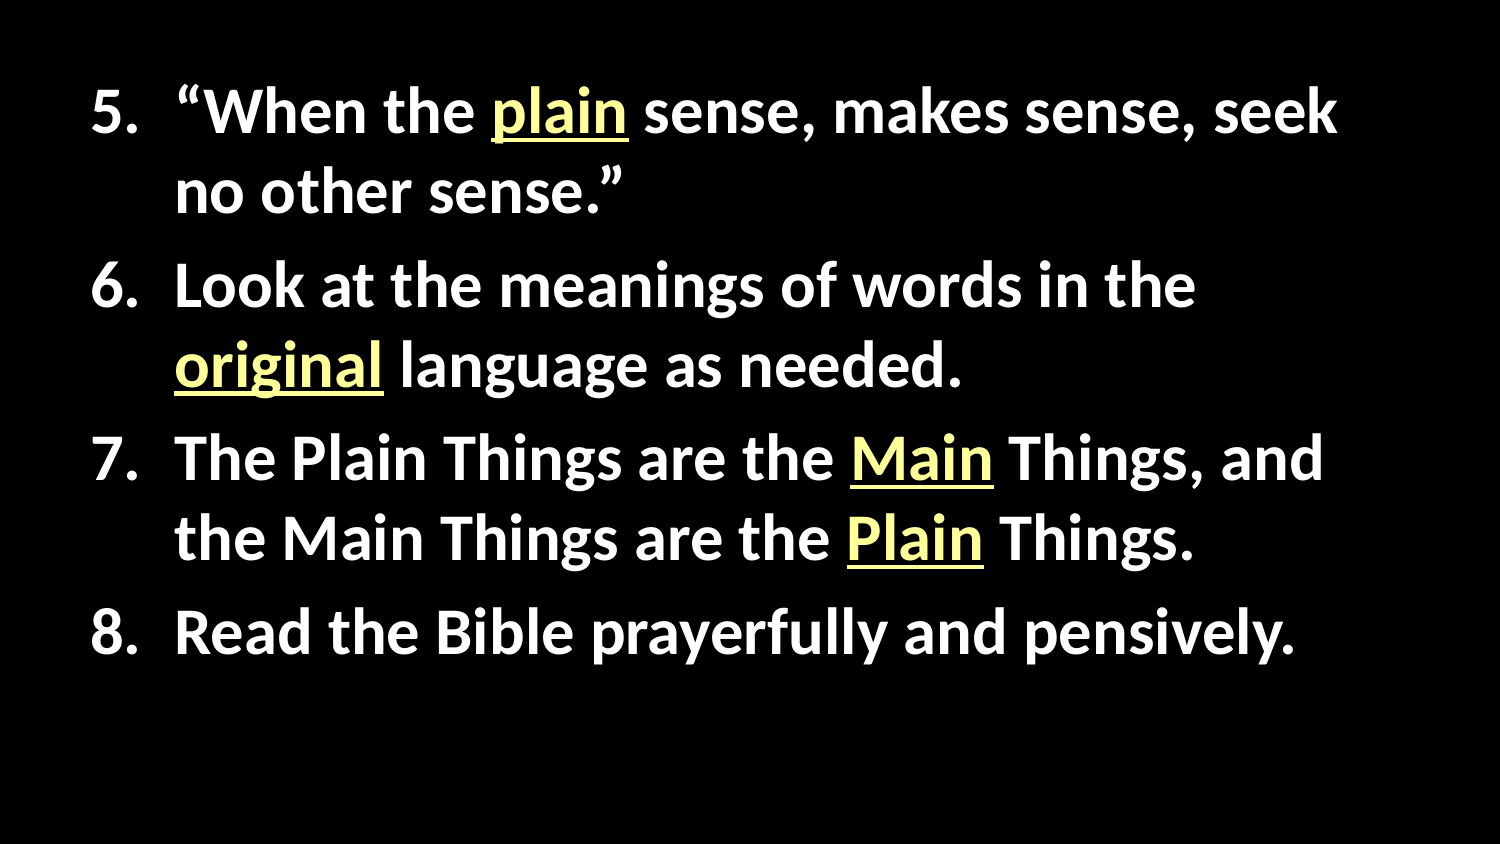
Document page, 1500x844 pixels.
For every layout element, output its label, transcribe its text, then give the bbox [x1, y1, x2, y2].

list “When the plain sense, makes sense, seek no other sense.” Look at the meanings of words in the original language as needed. The Plain Things are the Main Things, and the Main Things are the Plain Things. Read the Bible prayerfully and pensively. [75, 59, 1425, 844]
